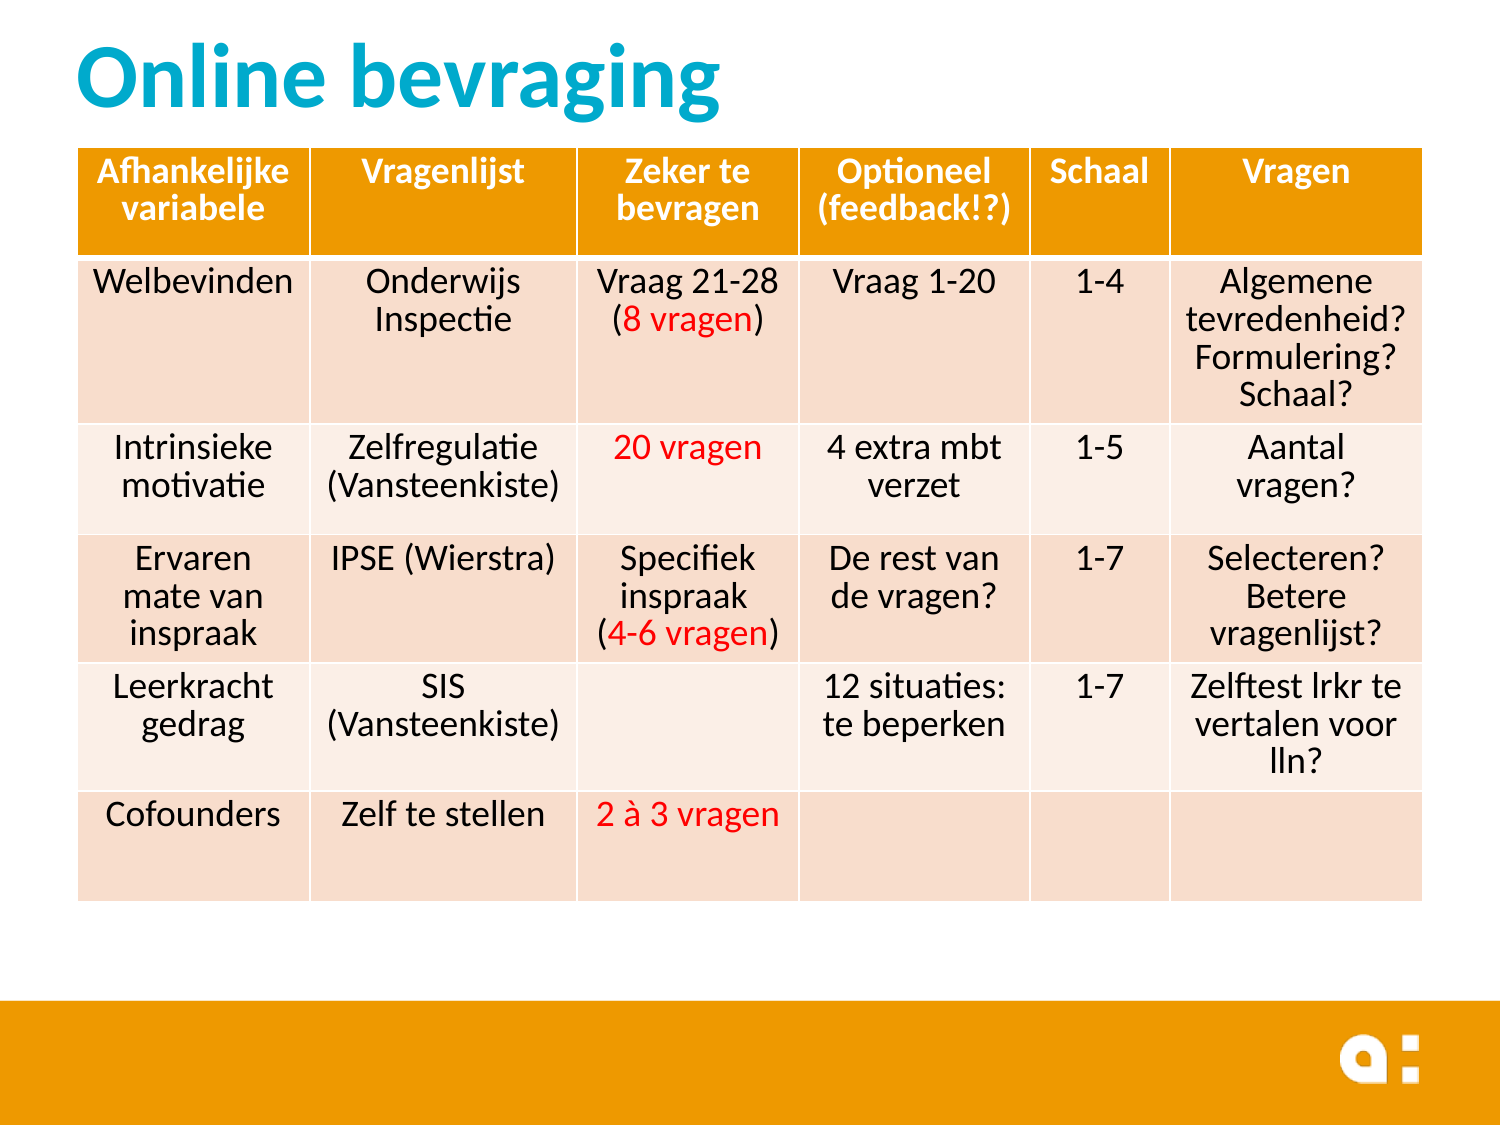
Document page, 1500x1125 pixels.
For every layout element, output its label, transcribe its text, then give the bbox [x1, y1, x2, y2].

table_header Zeker te bevragen [578, 148, 798, 255]
table_cell Cofounders [78, 792, 309, 901]
table_cell Aantal vragen? [1171, 425, 1422, 534]
table_cell 1-5 [1031, 425, 1169, 534]
table_cell 2 à 3 vragen [578, 792, 798, 901]
table_cell Welbevinden [78, 261, 309, 423]
table_cell [800, 792, 1029, 901]
table_cell Intrinsieke motivatie [78, 425, 309, 534]
table_cell Specifiek inspraak (4-6 vragen) [578, 535, 798, 662]
table_cell 4 extra mbt verzet [800, 425, 1029, 534]
table_cell 1-7 [1031, 535, 1169, 662]
table_cell 20 vragen [578, 425, 798, 534]
table_cell Vraag 1-20 [800, 261, 1029, 423]
picture [1340, 1034, 1419, 1084]
table_cell Vraag 21-28 (8 vragen) [578, 261, 798, 423]
title Online bevraging [76, 0, 1424, 128]
table_cell Selecteren? Betere vragenlijst? [1171, 535, 1422, 662]
table_cell Zelfregulatie (Vansteenkiste) [311, 425, 576, 534]
table_cell IPSE (Wierstra) [311, 535, 576, 662]
table_cell 1-7 [1031, 664, 1169, 790]
table_cell Algemene tevredenheid? Formulering? Schaal? [1171, 261, 1422, 423]
table_cell De rest van de vragen? [800, 535, 1029, 662]
table_cell [1171, 792, 1422, 901]
table_cell Zelftest lrkr te vertalen voor lln? [1171, 664, 1422, 790]
table_cell Ervaren mate van inspraak [78, 535, 309, 662]
table_header Vragenlijst [311, 148, 576, 255]
table_cell [1031, 792, 1169, 901]
table_cell Zelf te stellen [311, 792, 576, 901]
table_cell [578, 664, 798, 790]
table_header Optioneel (feedback!?) [800, 148, 1029, 255]
table_cell Leerkracht gedrag [78, 664, 309, 790]
table_header Vragen [1171, 148, 1422, 255]
table_header Afhankelijke variabele [78, 148, 309, 255]
table_header Schaal [1031, 148, 1169, 255]
table_cell Onderwijs Inspectie [311, 261, 576, 423]
table_cell SIS (Vansteenkiste) [311, 664, 576, 790]
table_cell 1-4 [1031, 261, 1169, 423]
table_cell 12 situaties: te beperken [800, 664, 1029, 790]
